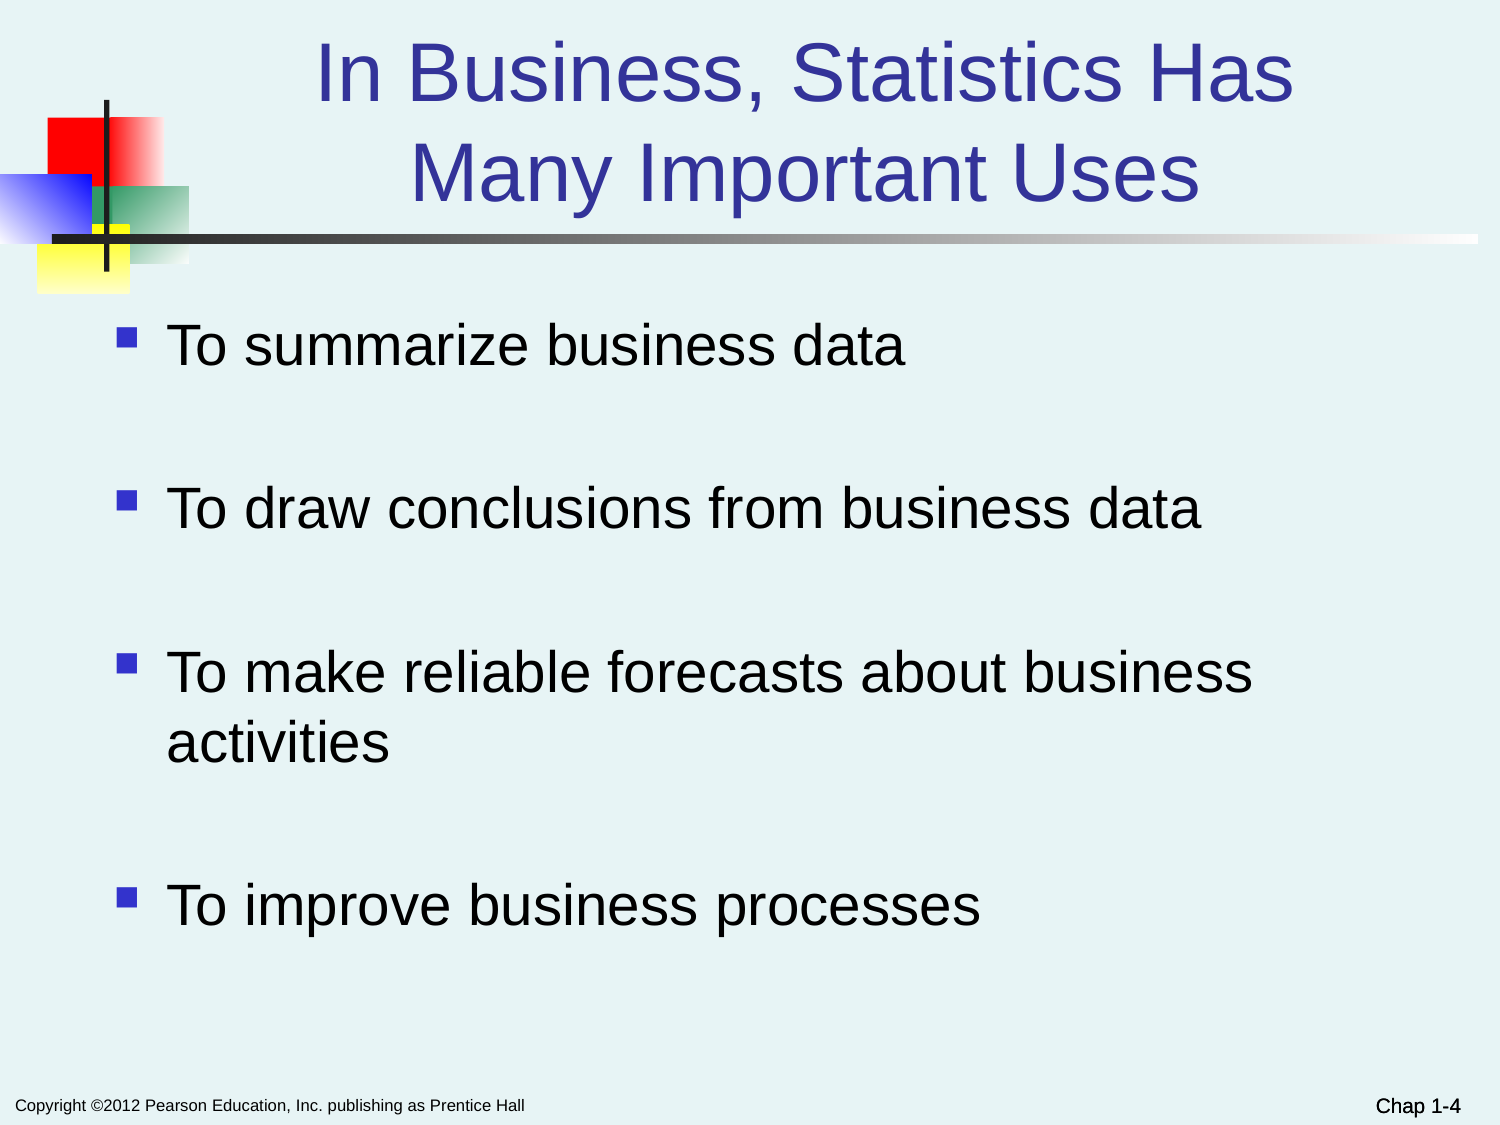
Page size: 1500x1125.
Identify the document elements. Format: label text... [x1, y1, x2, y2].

footer Copyright ©2012 Pearson Education, Inc. publishing as Prentice Hall [0, 1087, 976, 1125]
text_box Chap 1-4 [1125, 1071, 1475, 1125]
title In Business, Statistics Has Many Important Uses [199, 62, 1412, 226]
list To summarize business data To draw conclusions from business data To make reliable forecasts about business activities To improve business processes [99, 299, 1426, 1044]
